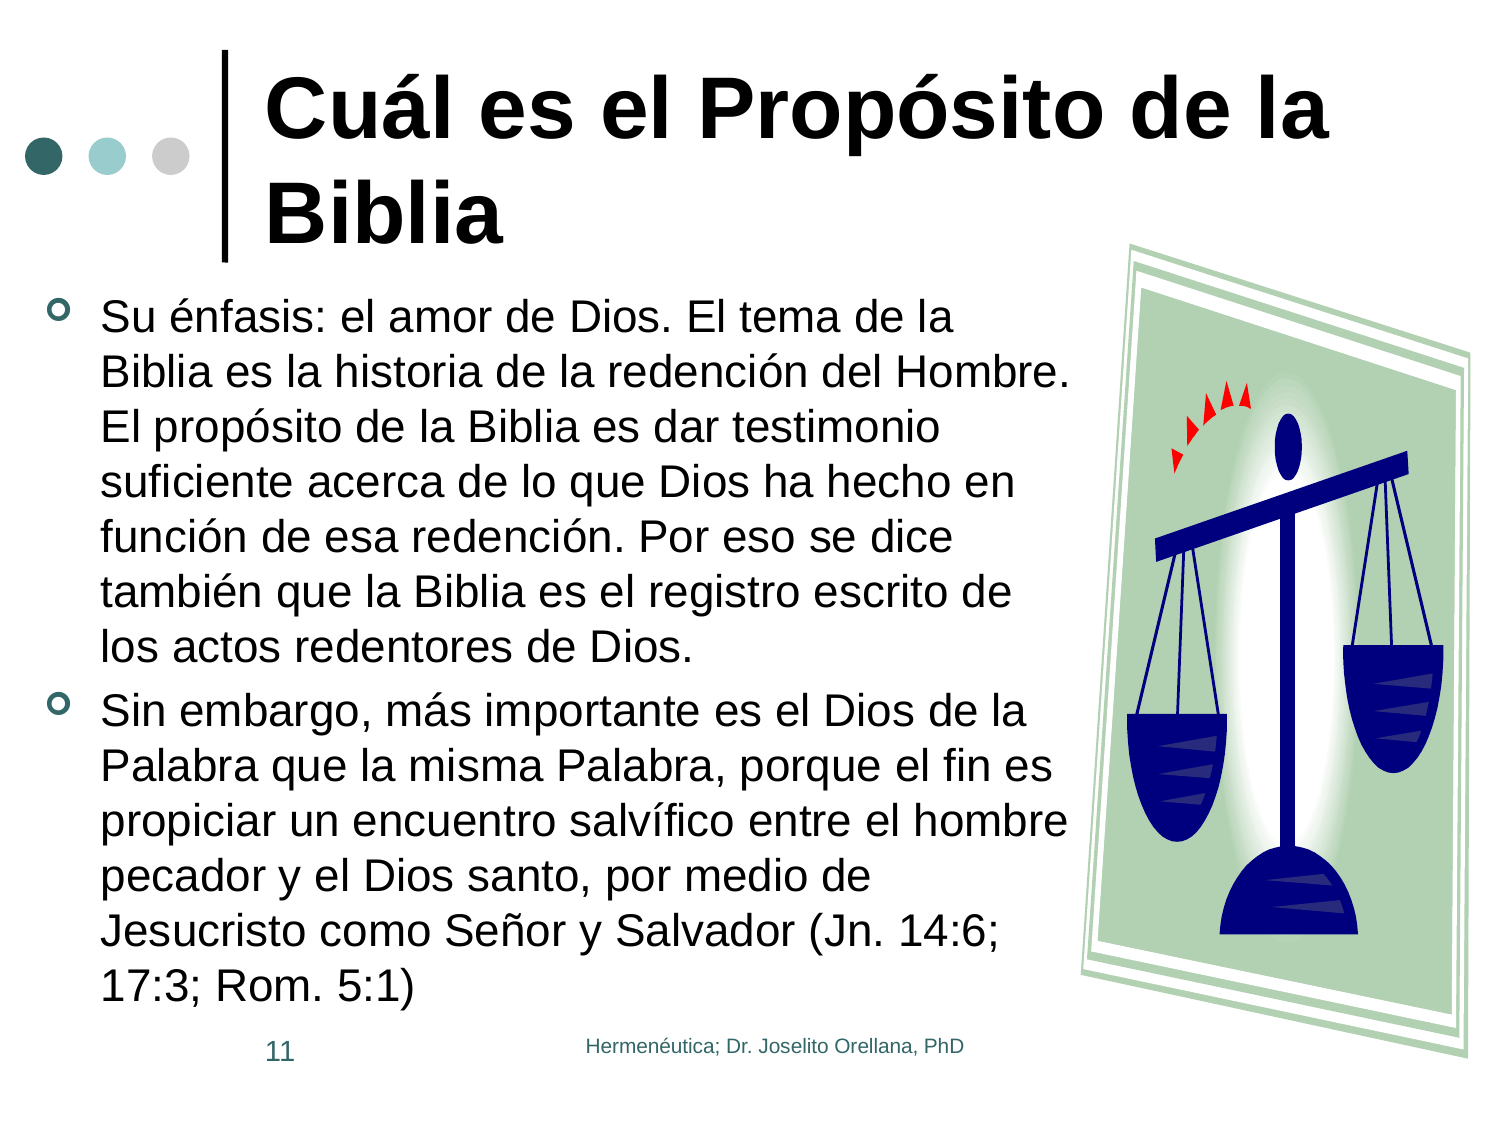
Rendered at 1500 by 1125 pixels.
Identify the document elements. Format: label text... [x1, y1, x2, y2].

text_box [1080, 243, 1471, 1059]
slide_number 11 [249, 1047, 463, 1100]
footer Hermenéutica; Dr. Joselito Orellana, PhD [537, 1047, 1013, 1100]
title Cuál es el Propósito de la Biblia [249, 31, 1400, 279]
list Su énfasis: el amor de Dios. El tema de la Biblia es la historia de la redención del Hombre. El propósito de la Biblia es dar testimonio suficiente acerca de lo que Dios ha hecho en función de esa redención. Por eso se dice también que la Biblia es el registro escrito de los actos redentores de Dios. Sin embargo, más importante es el Dios de la Palabra que la misma Palabra, porque el fin es propiciar un encuentro salvífico entre el hombre pecador y el Dios santo, por medio de Jesucristo como Señor y Salvador (Jn. 14:6; 17:3; Rom. 5:1) [29, 279, 1075, 1047]
